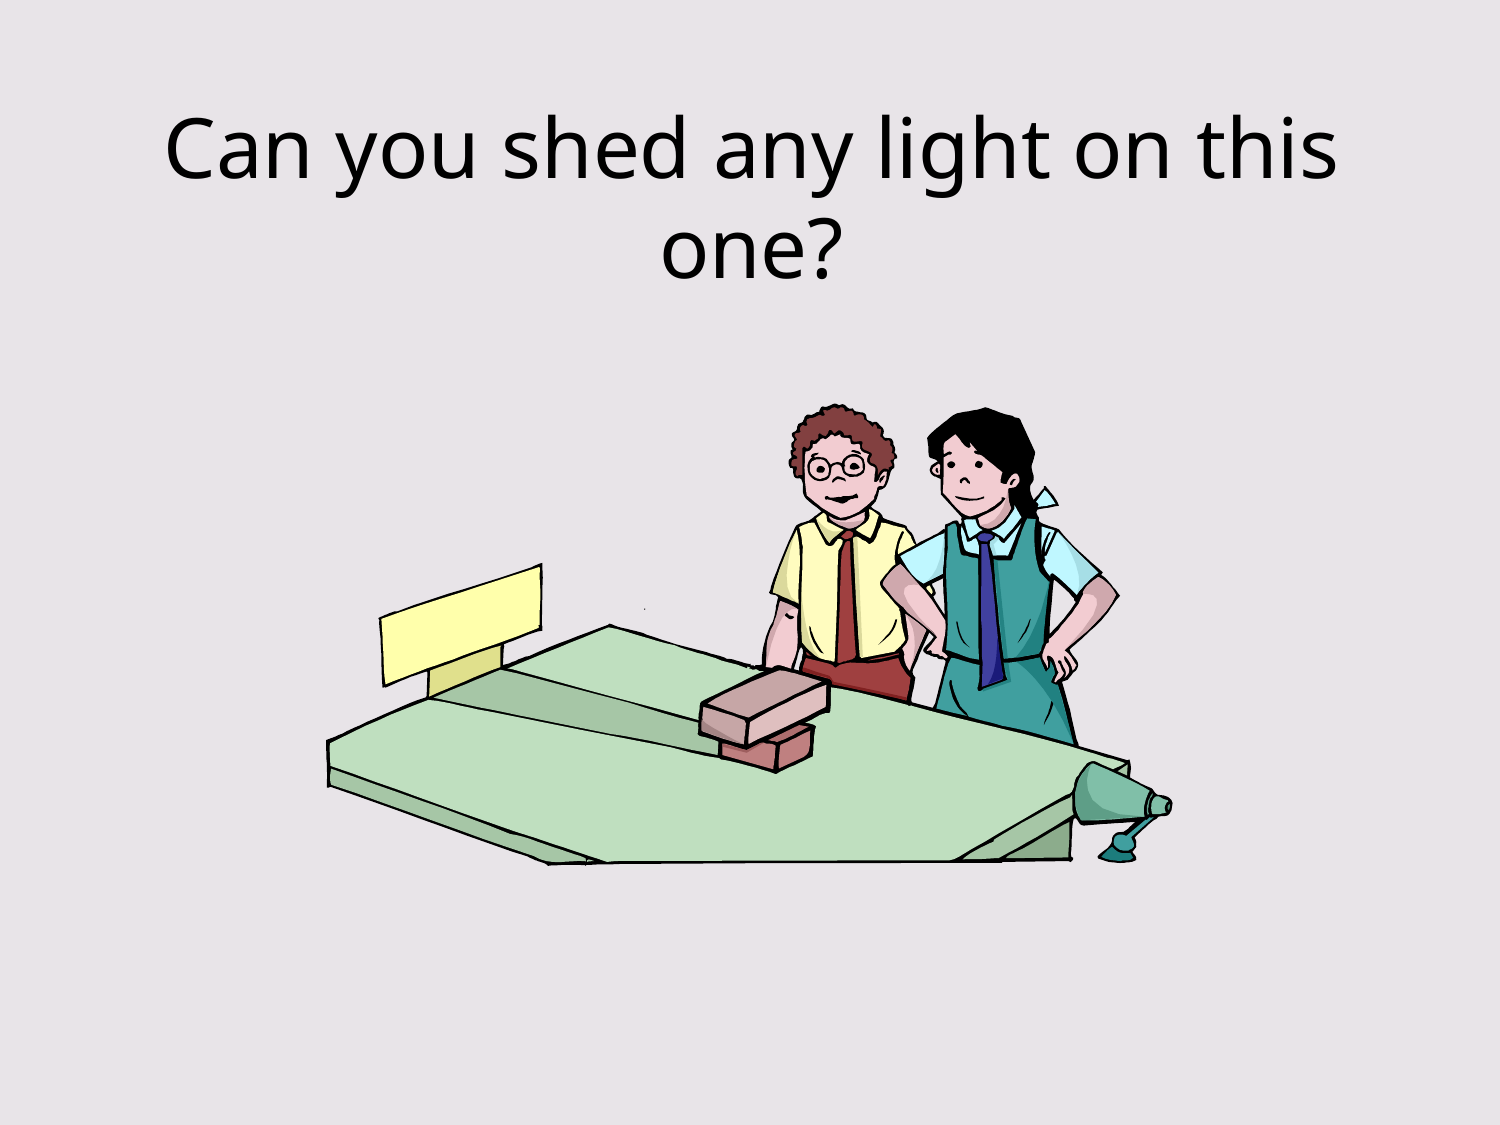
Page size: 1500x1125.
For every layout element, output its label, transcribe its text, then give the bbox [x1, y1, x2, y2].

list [325, 400, 1174, 868]
title Can you shed any light on this one? [76, 101, 1427, 290]
